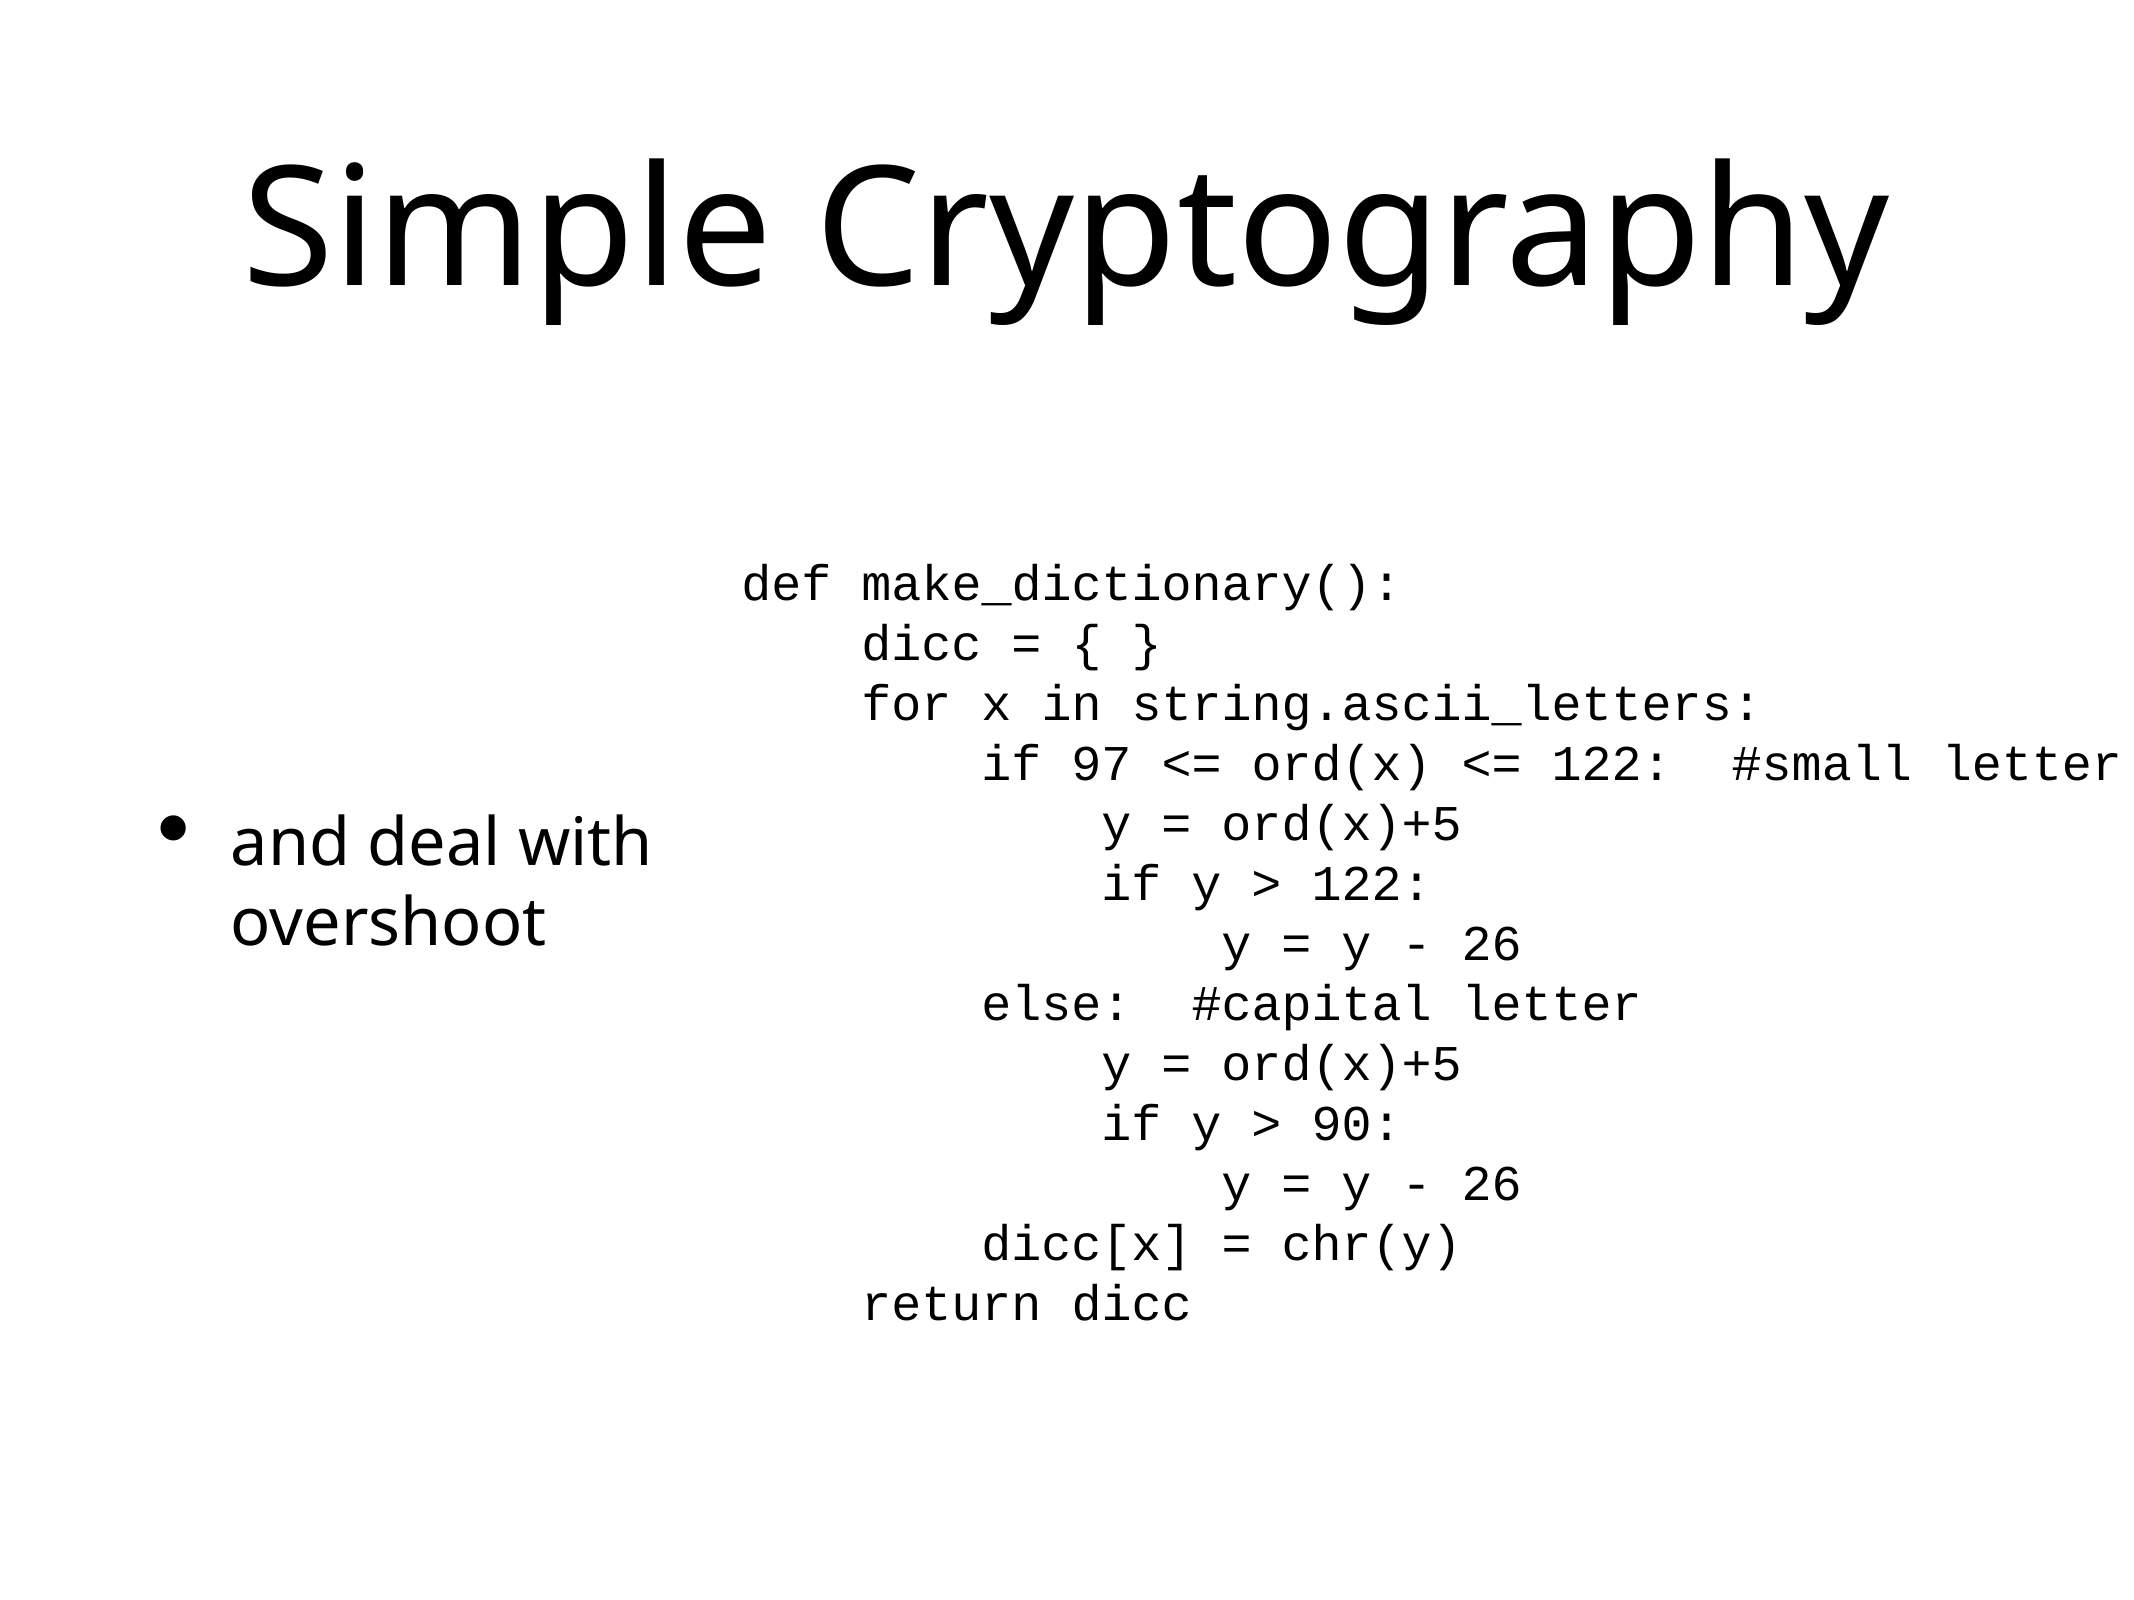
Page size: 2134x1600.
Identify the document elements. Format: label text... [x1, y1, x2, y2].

text_box def make_dictionary(): dicc = { } for x in string.ascii_letters: if 97 <= ord(x) <= 122: #small letter y = ord(x)+5 if y > 122: y = y - 26 else: #capital letter y = ord(x)+5 if y > 90: y = y - 26 dicc[x] = chr(y) return dicc [733, 542, 2130, 1339]
title Simple Cryptography [155, 41, 1978, 397]
list and deal with overshoot [149, 790, 751, 1364]
